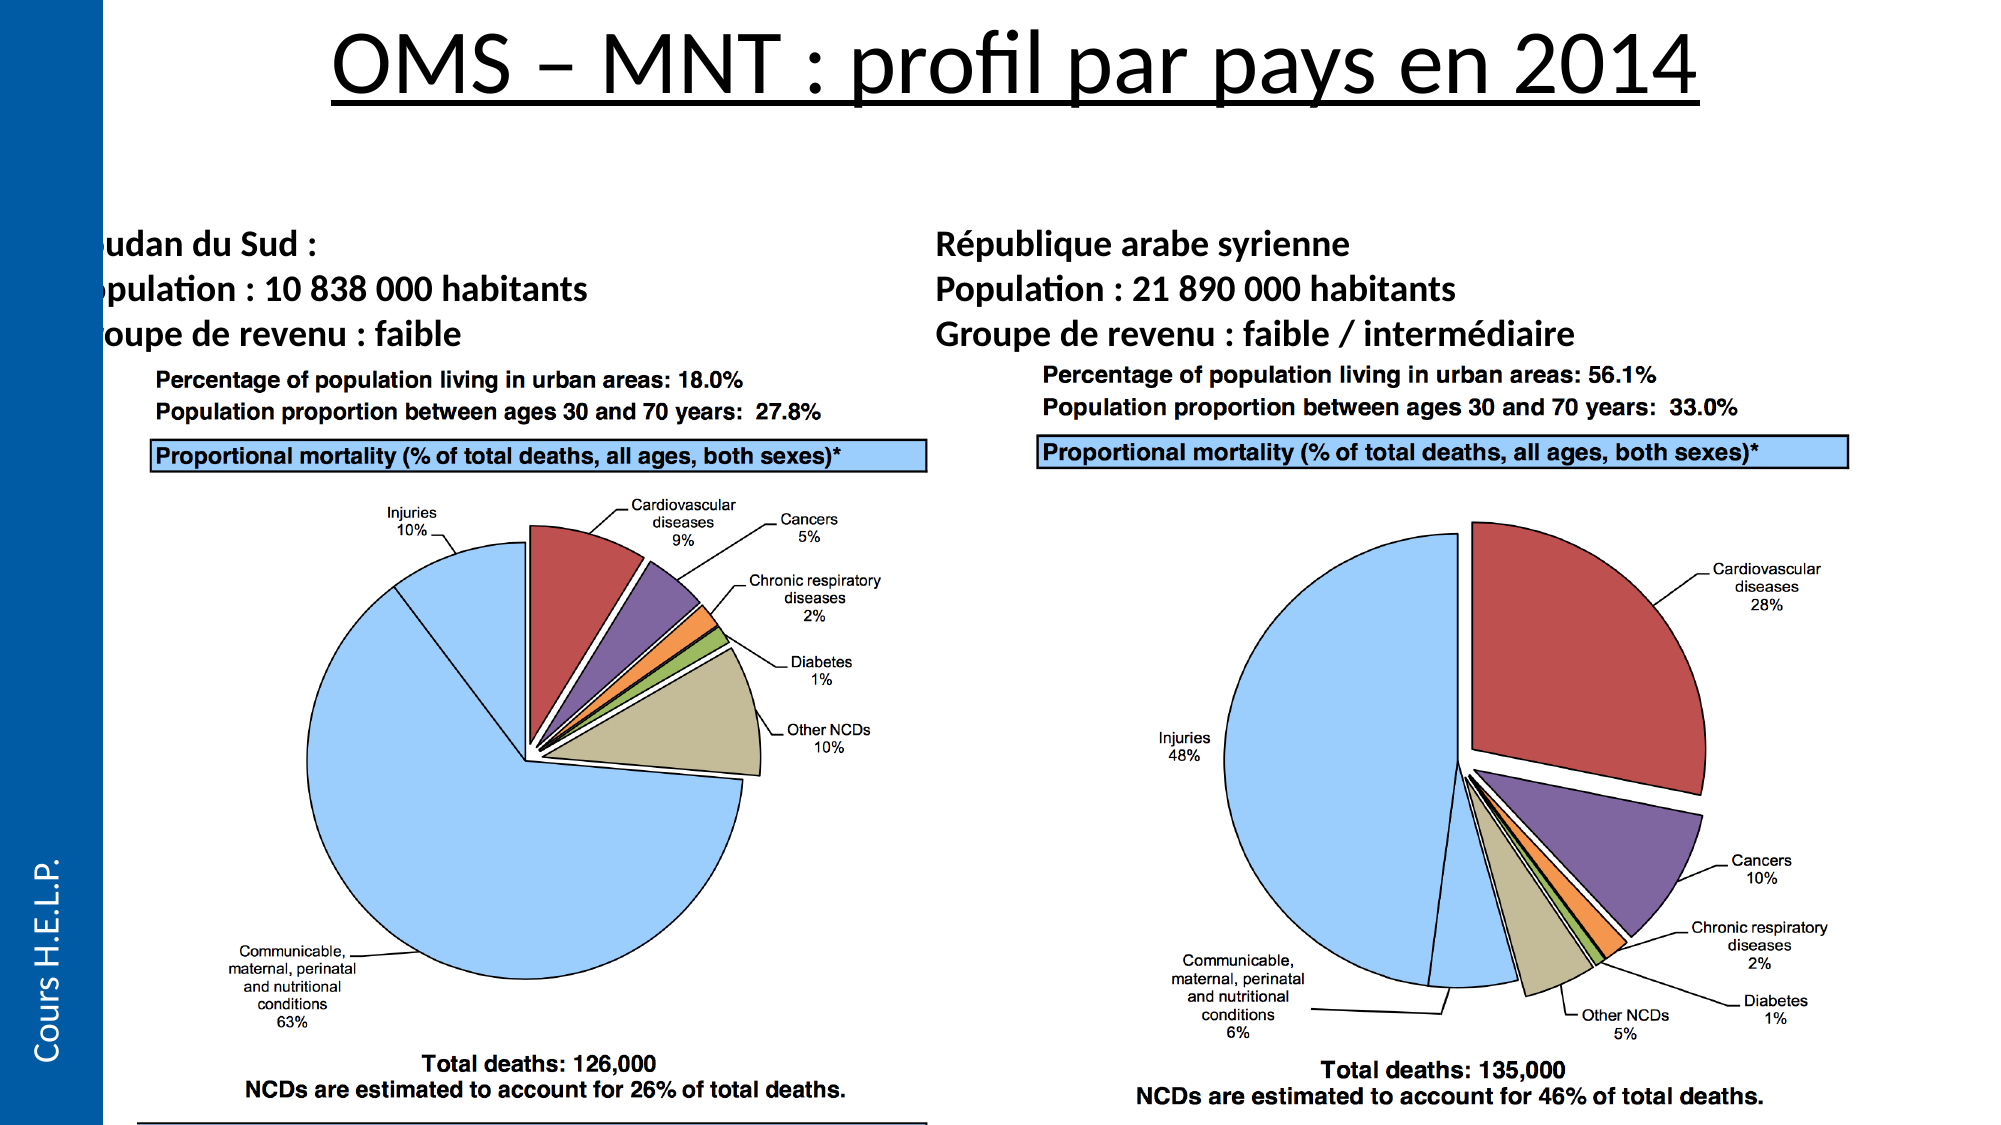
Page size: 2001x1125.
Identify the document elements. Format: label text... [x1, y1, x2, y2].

text_box OMS – MNT : profil par pays en 2014 [316, 0, 1715, 165]
text_box République arabe syrienne Population : 21 890 000 habitants Groupe de revenu : faible / intermédiaire [920, 211, 1591, 361]
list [1023, 348, 1863, 1125]
text_box Cours H.E.L.P. [13, 841, 90, 1079]
text_box Soudan du Sud : Population : 10 838 000 habitants Groupe de revenu : faible [104, 211, 603, 361]
text_box [0, 0, 104, 1125]
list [137, 362, 937, 1125]
